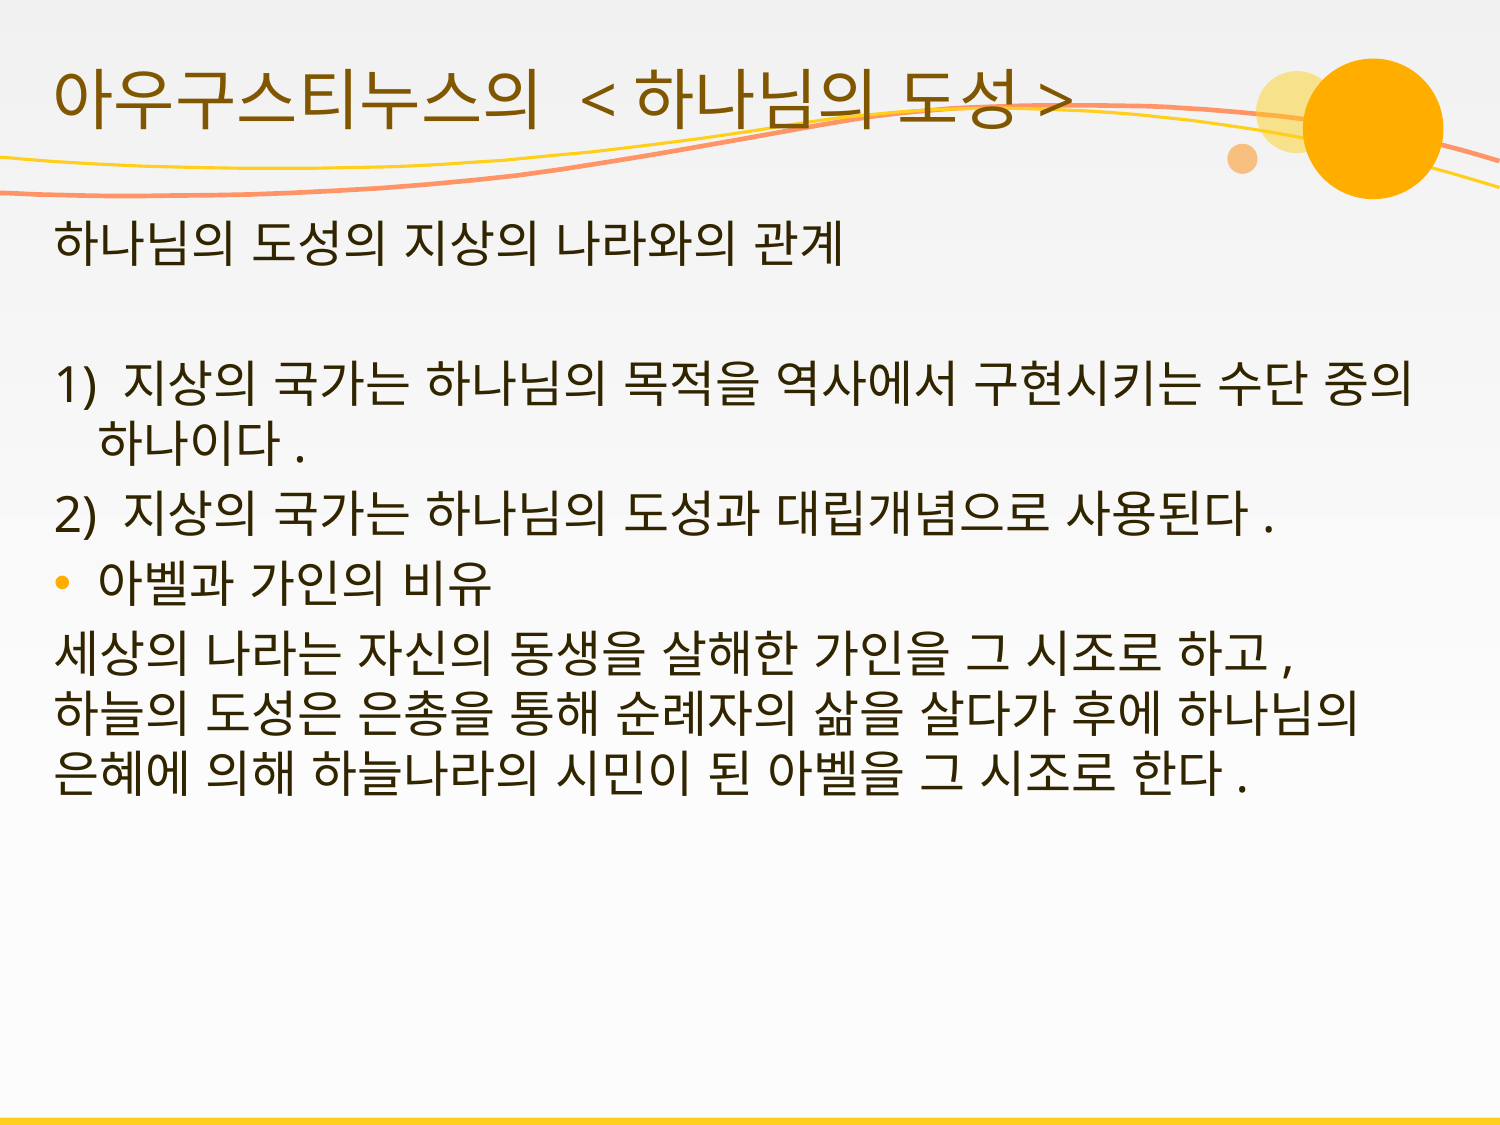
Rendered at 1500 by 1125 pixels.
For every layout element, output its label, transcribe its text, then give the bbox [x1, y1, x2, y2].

title 아우구스티누스의 <하나님의 도성> [37, 29, 1462, 166]
list 하나님의 도성의 지상의 나라와의 관계 1) 지상의 국가는 하나님의 목적을 역사에서 구현시키는 수단 중의 하나이다. 2) 지상의 국가는 하나님의 도성과 대립개념으로 사용된다. 아벨과 가인의 비유 세상의 나라는 자신의 동생을 살해한 가인을 그 시조로 하고, 하늘의 도성은 은총을 통해 순례자의 삶을 살다가 후에 하나님의 은혜에 의해 하늘나라의 시민이 된 아벨을 그 시조로 한다. [38, 204, 1462, 1013]
